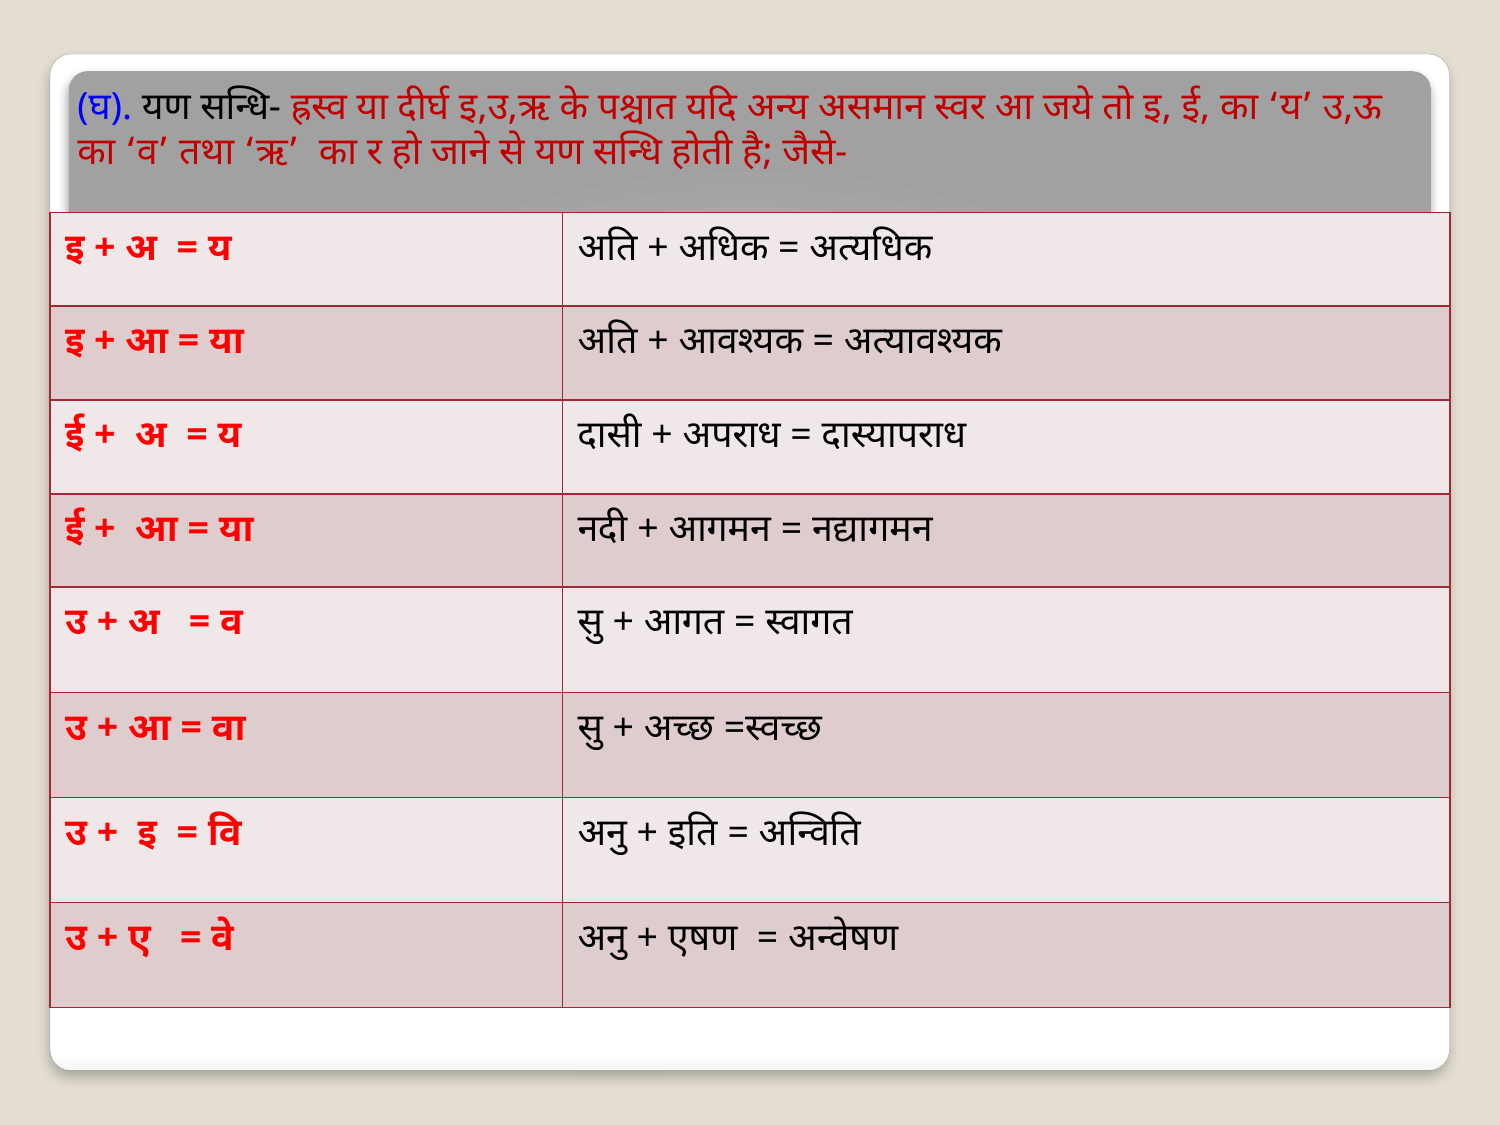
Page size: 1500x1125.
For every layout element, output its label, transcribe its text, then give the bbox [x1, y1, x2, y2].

table_cell सु + अच्छ =स्वच्छ [563, 693, 1449, 797]
table_cell नदी + आगमन = नद्यागमन [563, 495, 1449, 586]
table_cell ई + अ = य [51, 401, 562, 493]
table_cell उ + इ = वि [51, 798, 562, 902]
table_cell उ + अ = व [51, 588, 562, 692]
table_header इ + अ = य [51, 213, 562, 305]
table_cell उ + ए = वे [51, 903, 562, 1007]
table_cell अनु + इति = अन्विति [563, 798, 1449, 902]
table_cell उ + आ = वा [51, 693, 562, 797]
table_cell इ + आ = या [51, 307, 562, 399]
text_box (घ). यण सन्धि- ह्रस्व या दीर्घ इ,उ,ऋ के पश्चात यदि अन्य असमान स्वर आ जये तो इ, ई, का ‘य’ उ,ऊ का ‘व’ तथा ‘ऋ’ का र हो जाने से यण सन्धि होती है; जैसे- [62, 74, 1438, 180]
table_header अति + अधिक = अत्यधिक [563, 213, 1449, 305]
table_cell दासी + अपराध = दास्यापराध [563, 401, 1449, 493]
table_cell सु + आगत = स्वागत [563, 588, 1449, 692]
table_cell अति + आवश्यक = अत्यावश्यक [563, 307, 1449, 399]
table_cell ई + आ = या [51, 495, 562, 586]
table_cell अनु + एषण = अन्वेषण [563, 903, 1449, 1007]
